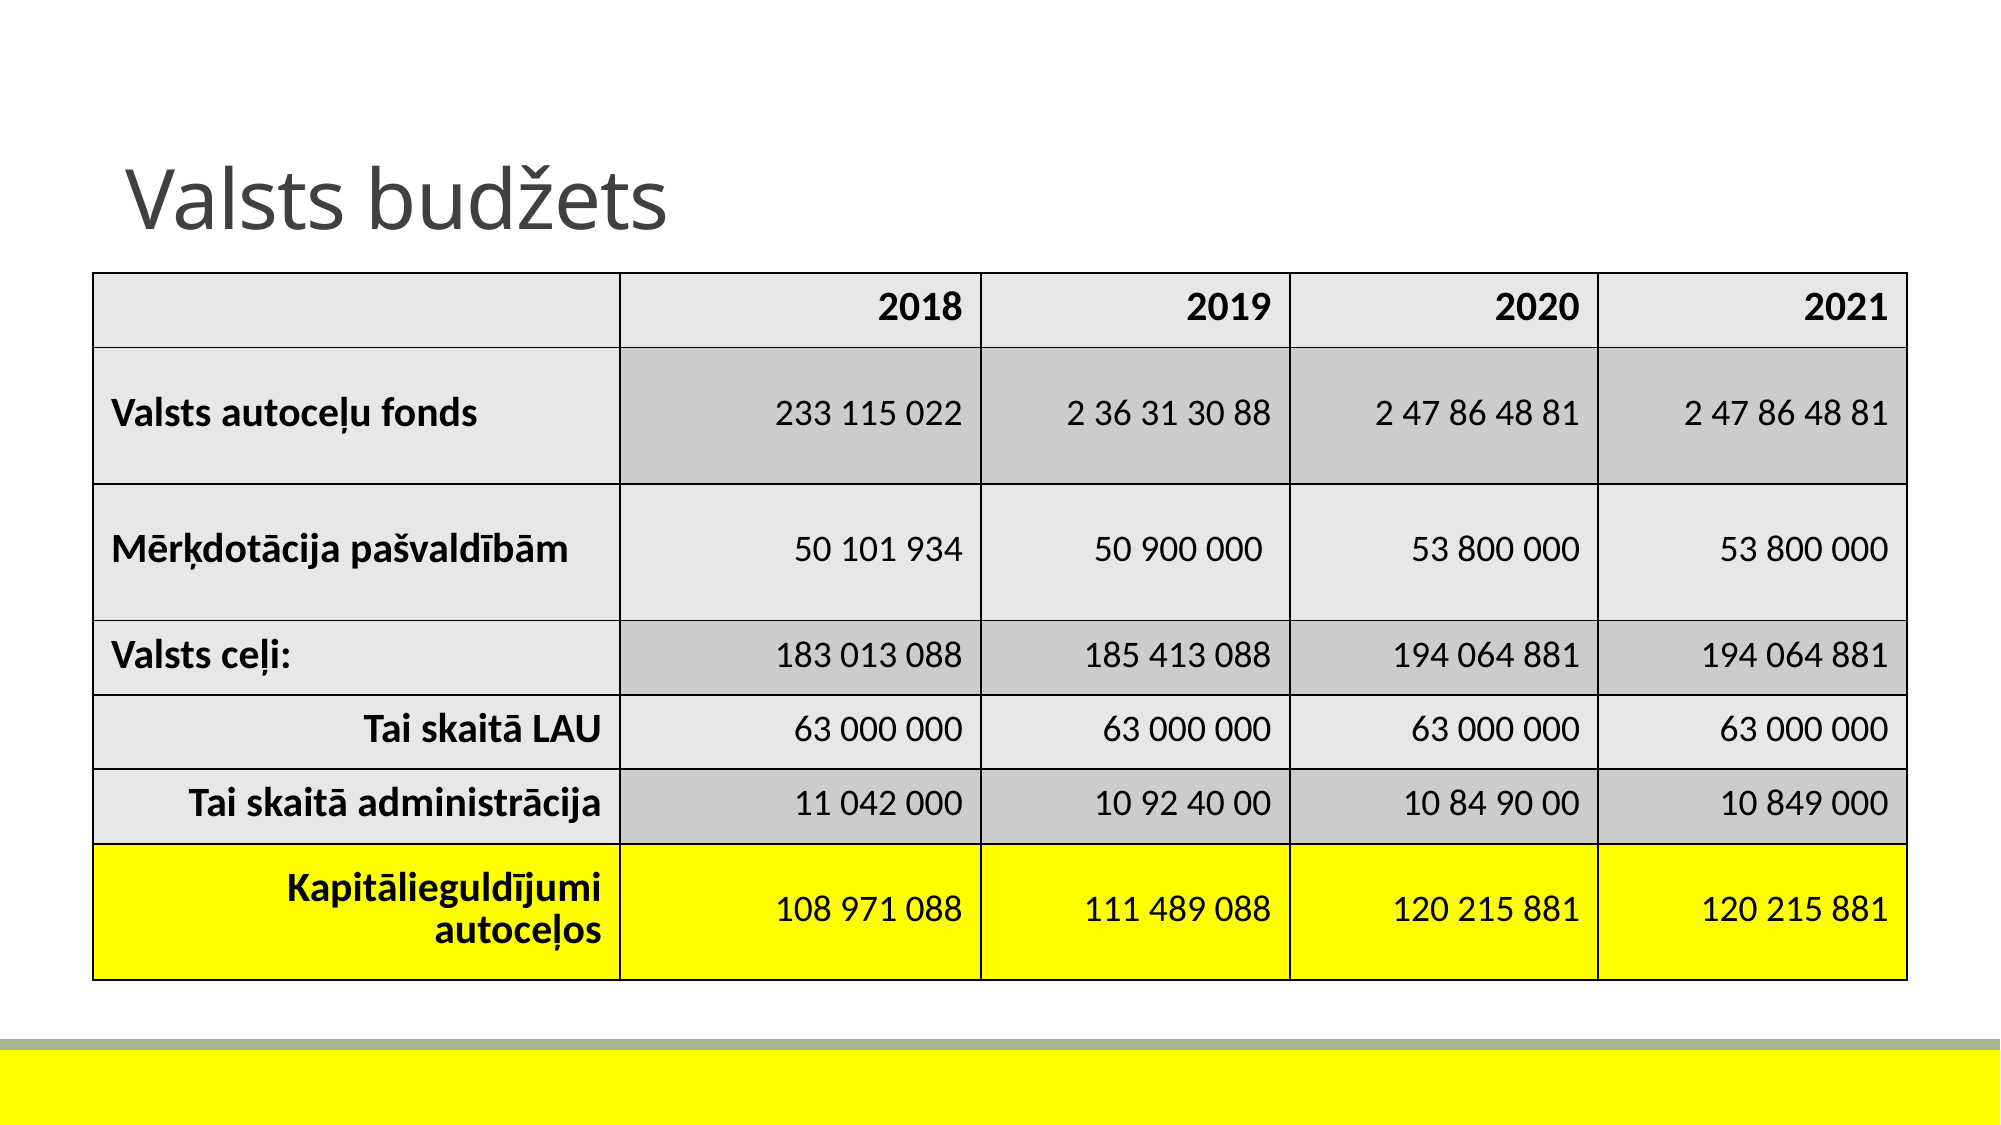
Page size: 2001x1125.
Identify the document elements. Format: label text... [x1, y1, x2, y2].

table_cell 111 489 088 [982, 845, 1289, 979]
table_header 2021 [1599, 274, 1906, 347]
table_cell 50 101 934 [621, 485, 980, 620]
table_cell 2 47 86 48 81 [1599, 348, 1906, 483]
table_cell Valsts ceļi: [94, 621, 619, 694]
table_cell 10 92 40 00 [982, 770, 1289, 843]
table_cell Kapitālieguldījumi autoceļos [94, 845, 619, 979]
table_cell 63 000 000 [1291, 696, 1597, 768]
table_cell 11 042 000 [621, 770, 980, 843]
table_header [94, 274, 619, 347]
table_cell Mērķdotācija pašvaldībām [94, 485, 619, 620]
table_cell 108 971 088 [621, 845, 980, 979]
table_cell 194 064 881 [1599, 621, 1906, 694]
table_cell 233 115 022 [621, 348, 980, 483]
table_cell 2 47 86 48 81 [1291, 348, 1597, 483]
table_cell Valsts autoceļu fonds [94, 348, 619, 483]
table_cell 194 064 881 [1291, 621, 1597, 694]
table_cell 2 36 31 30 88 [982, 348, 1289, 483]
table_cell Tai skaitā administrācija [94, 770, 619, 843]
table_cell 10 84 90 00 [1291, 770, 1597, 843]
table_cell 53 800 000 [1599, 485, 1906, 620]
table_cell 120 215 881 [1599, 845, 1906, 979]
table_cell 53 800 000 [1291, 485, 1597, 620]
table_cell Tai skaitā LAU [94, 696, 619, 768]
table_cell 10 849 000 [1599, 770, 1906, 843]
title Valsts budžets [110, 121, 1761, 255]
table_cell 50 900 000 [982, 485, 1289, 620]
table_cell 185 413 088 [982, 621, 1289, 694]
table_cell 183 013 088 [621, 621, 980, 694]
table_cell 63 000 000 [982, 696, 1289, 768]
table_cell 120 215 881 [1291, 845, 1597, 979]
table_cell 63 000 000 [1599, 696, 1906, 768]
table_header 2020 [1291, 274, 1597, 347]
table_cell 63 000 000 [621, 696, 980, 768]
table_header 2019 [982, 274, 1289, 347]
table_header 2018 [621, 274, 980, 347]
